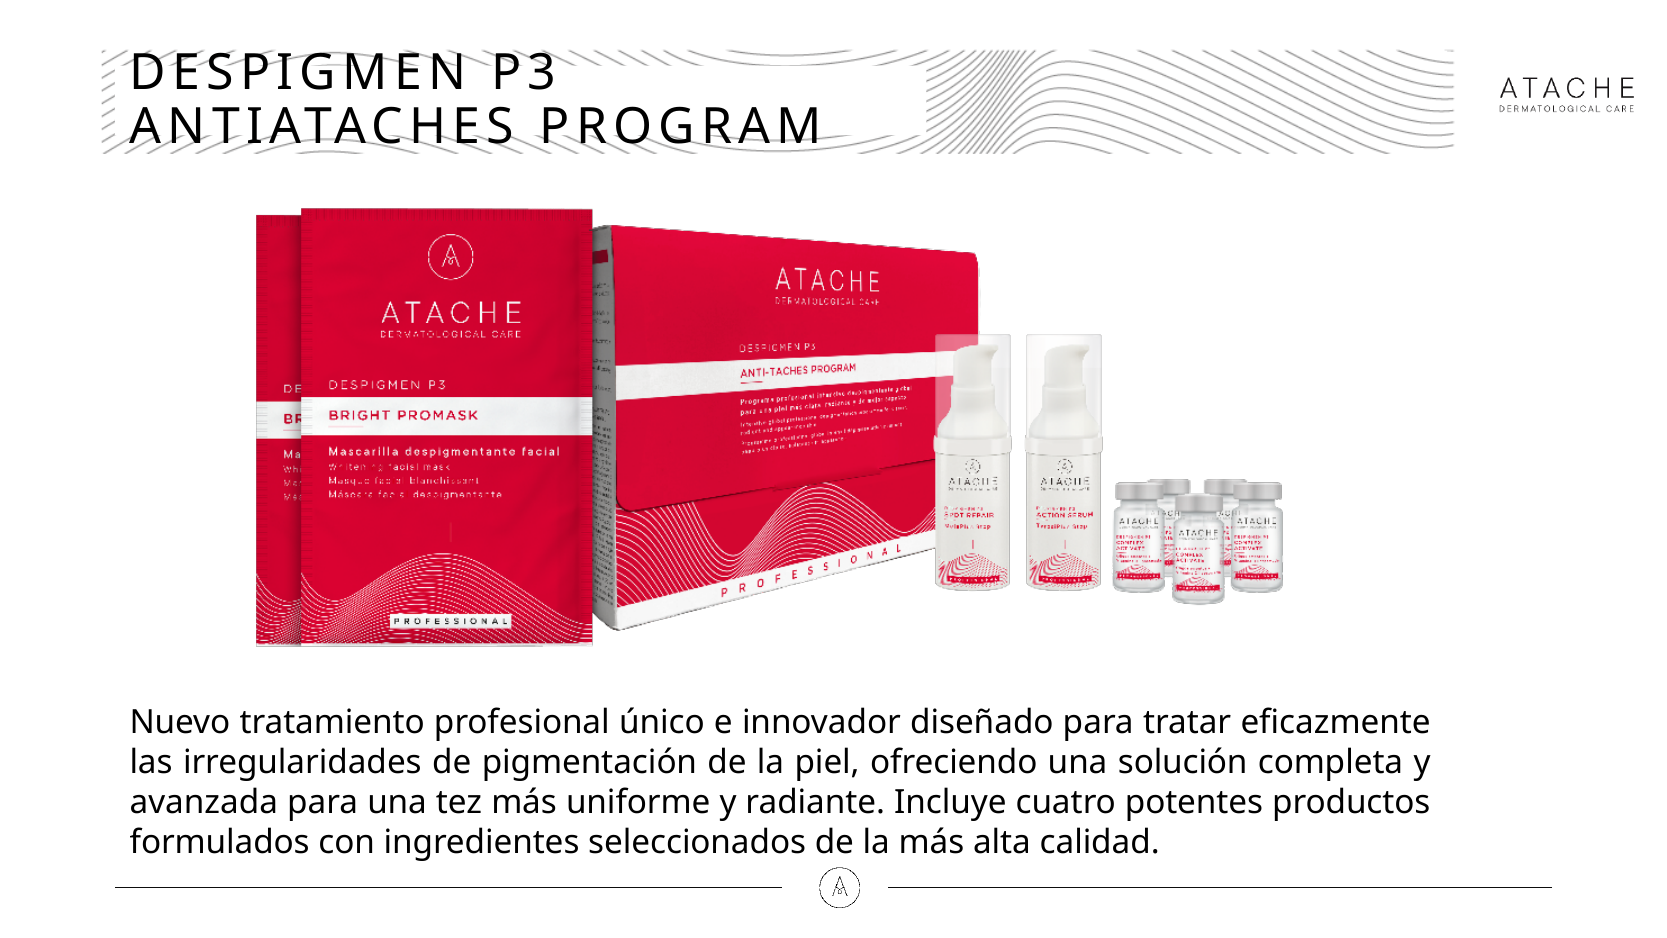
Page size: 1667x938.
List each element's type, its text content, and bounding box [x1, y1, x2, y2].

text_box Nuevo tratamiento profesional único e innovador diseñado para tratar eficazmente las irregularidades de pigmentación de la piel, ofreciendo una solución completa y avanzada para una tez más uniforme y radiante. Incluye cuatro potentes productos formulados con ingredientes seleccionados de la más alta calidad. [114, 693, 1448, 868]
title DESPIGMEN P3 ANTIATACHES PROGRAM [114, 65, 927, 136]
picture [72, 18, 1667, 668]
picture [815, 868, 864, 912]
